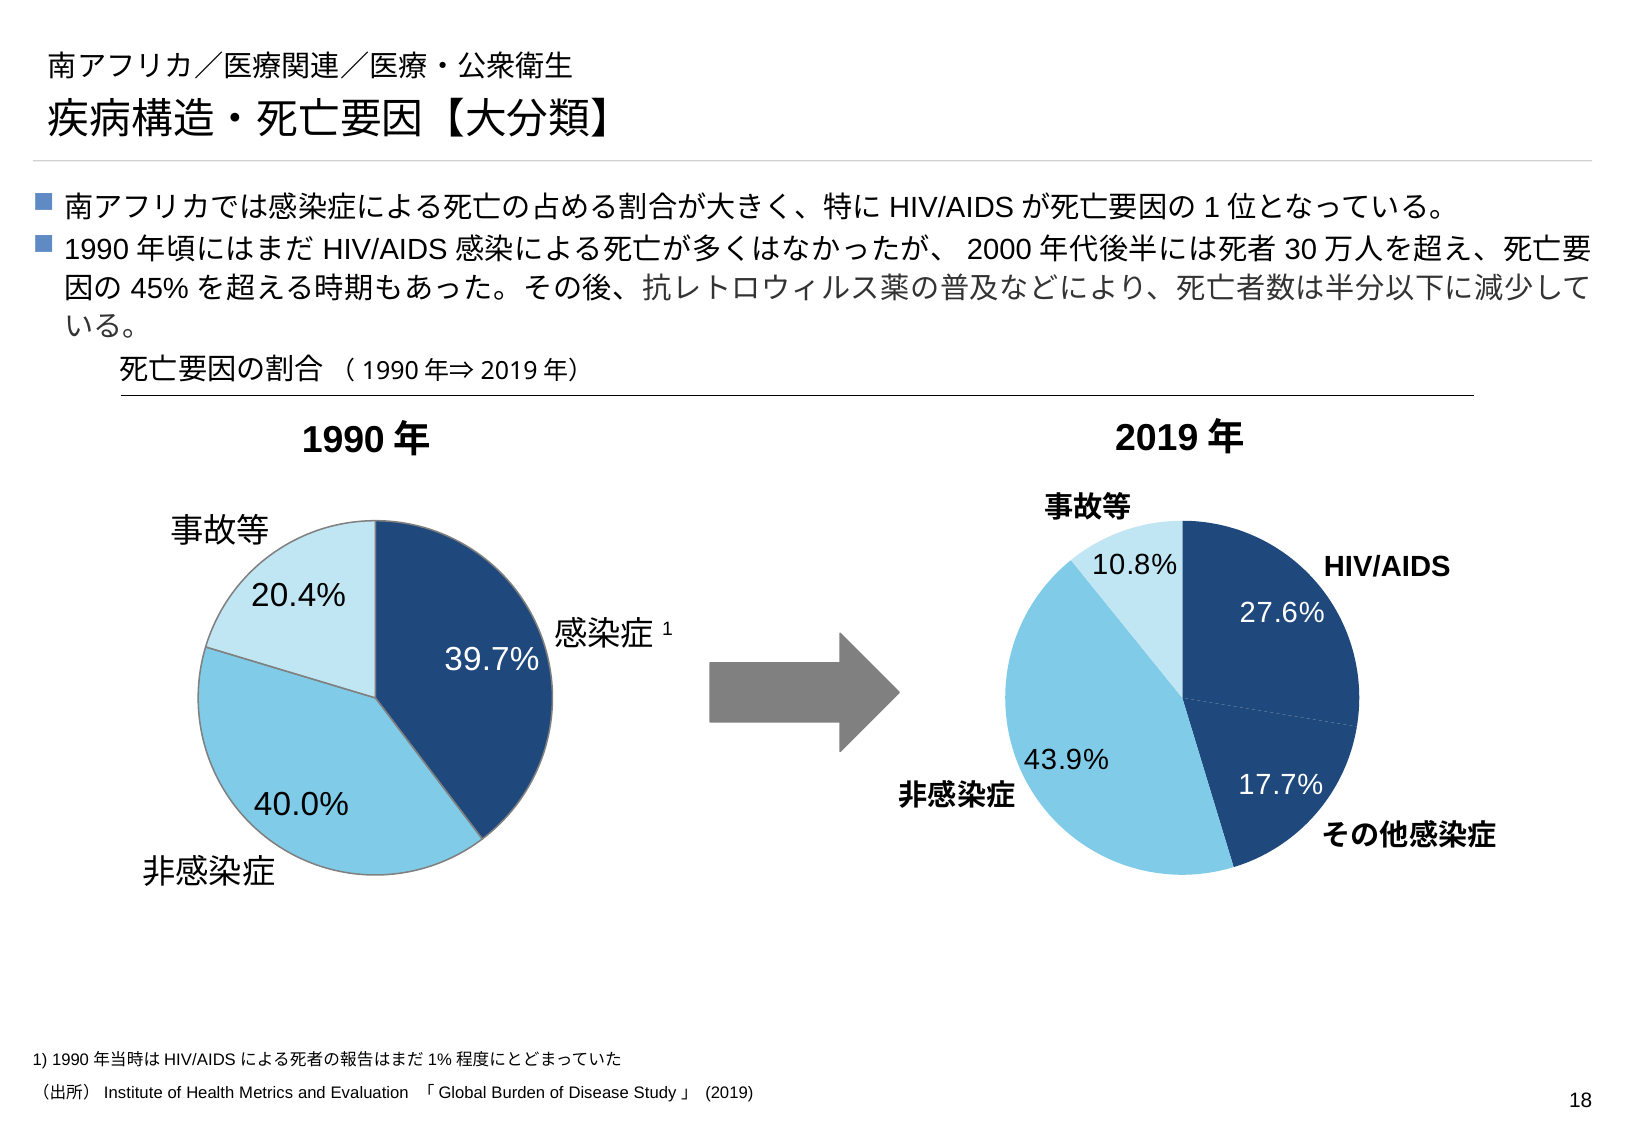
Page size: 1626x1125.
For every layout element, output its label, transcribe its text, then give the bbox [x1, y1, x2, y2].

text_box （出所）Institute of Health Metrics and Evaluation 「Global Burden of Disease Study」 (2019) [32, 1082, 1486, 1106]
text_box 南アフリカでは感染症による死亡の占める割合が大きく、特にHIV/AIDSが死亡要因の1位となっている。 1990年頃にはまだHIV/AIDS感染による死亡が多くはなかったが、2000年代後半には死者30万人を超え、死亡要因の45%を超える時期もあった。その後、抗レトロウィルス薬の普及などにより、死亡者数は半分以下に減少している。 [32, 184, 1593, 343]
text_box 1) 1990年当時はHIV/AIDSによる死者の報告はまだ1%程度にとどまっていた [32, 1048, 955, 1073]
chart [901, 506, 1464, 889]
text_box [710, 633, 896, 752]
text_box 事故等 [1044, 488, 1132, 505]
text_box 死亡要因の割合 （1990年⇒2019年） [119, 349, 722, 398]
text_box 2019年 [1100, 405, 1260, 466]
text_box 1990年 [287, 407, 446, 468]
text_box その他感染症 [1467, 816, 1495, 851]
chart [64, 506, 686, 889]
list 疾病構造・死亡要因【大分類】 [32, 0, 1593, 149]
